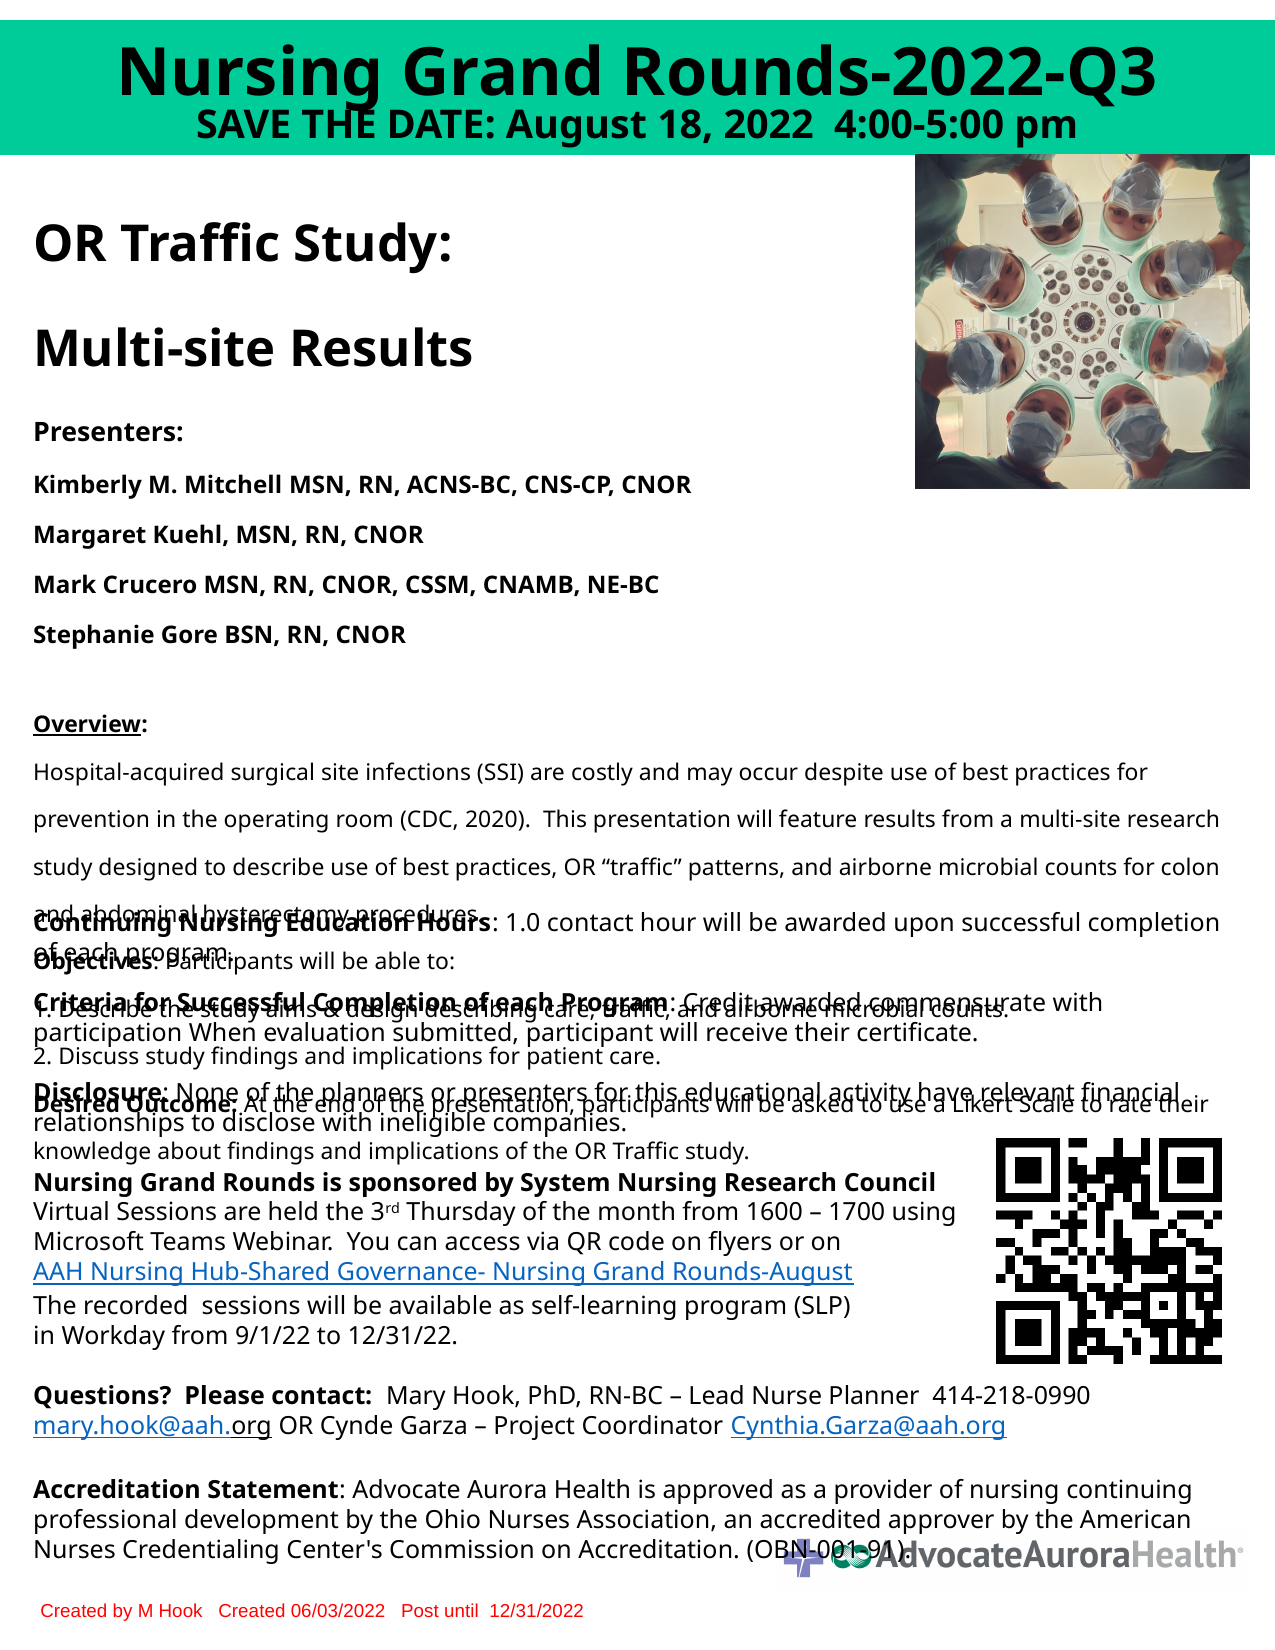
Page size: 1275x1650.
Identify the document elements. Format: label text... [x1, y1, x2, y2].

text_box Continuing Nursing Education Hours: 1.0 contact hour will be awarded upon successful completion of each program. Criteria for Successful Completion of each Program: Credit awarded commensurate with participation When evaluation submitted, participant will receive their certificate. Disclosure: None of the planners or presenters for this educational activity have relevant financial relationships to disclose with ineligible companies. Nursing Grand Rounds is sponsored by System Nursing Research Council Virtual Sessions are held the 3rd Thursday of the month from 1600 – 1700 using Microsoft Teams Webinar. You can access via QR code on flyers or on AAH Nursing Hub-Shared Governance- Nursing Grand Rounds-August The recorded sessions will be available as self-learning program (SLP) in Workday from 9/1/22 to 12/31/22. Questions? Please contact: Mary Hook, PhD, RN-BC – Lead Nurse Planner 414-218-0990 mary.hook@aah.org OR Cynde Garza – Project Coordinator Cynthia.Garza@aah.org Accreditation Statement: Advocate Aurora Health is approved as a provider of nursing continuing professional development by the Ohio Nurses Association, an accredited approver by the American Nurses Credentialing Center's Commission on Accreditation. (OBN-001-91)​. [18, 899, 1250, 1571]
text_box Nursing Grand Rounds-2022-Q3 SAVE THE DATE: August 18, 2022 4:00-5:00 pm [0, 21, 1275, 155]
text_box OR Traffic Study: Multi-site Results Presenters: Kimberly M. Mitchell MSN, RN, ACNS-BC, CNS-CP, CNOR Margaret Kuehl, MSN, RN, CNOR Mark Crucero MSN, RN, CNOR, CSSM, CNAMB, NE-BC Stephanie Gore BSN, RN, CNOR Overview: Hospital-acquired surgical site infections (SSI) are costly and may occur despite use of best practices for prevention in the operating room (CDC, 2020). This presentation will feature results from a multi-site research study designed to describe use of best practices, OR “traffic” patterns, and airborne microbial counts for colon and abdominal hysterectomy procedures. Objectives: Participants will be able to: 1. Describe the study aims & design describing care, traffic, and airborne microbial counts. 2. Discuss study findings and implications for patient care. Desired Outcome: At the end of the presentation, participants will be asked to use a Likert Scale to rate their knowledge about findings and implications of the OR Traffic study. [25, 192, 1257, 1188]
picture [915, 154, 1250, 489]
text_box Created by M Hook Created 06/03/2022 Post until 12/31/2022 [25, 1591, 860, 1629]
picture [996, 1138, 1222, 1364]
picture [777, 1525, 1250, 1591]
